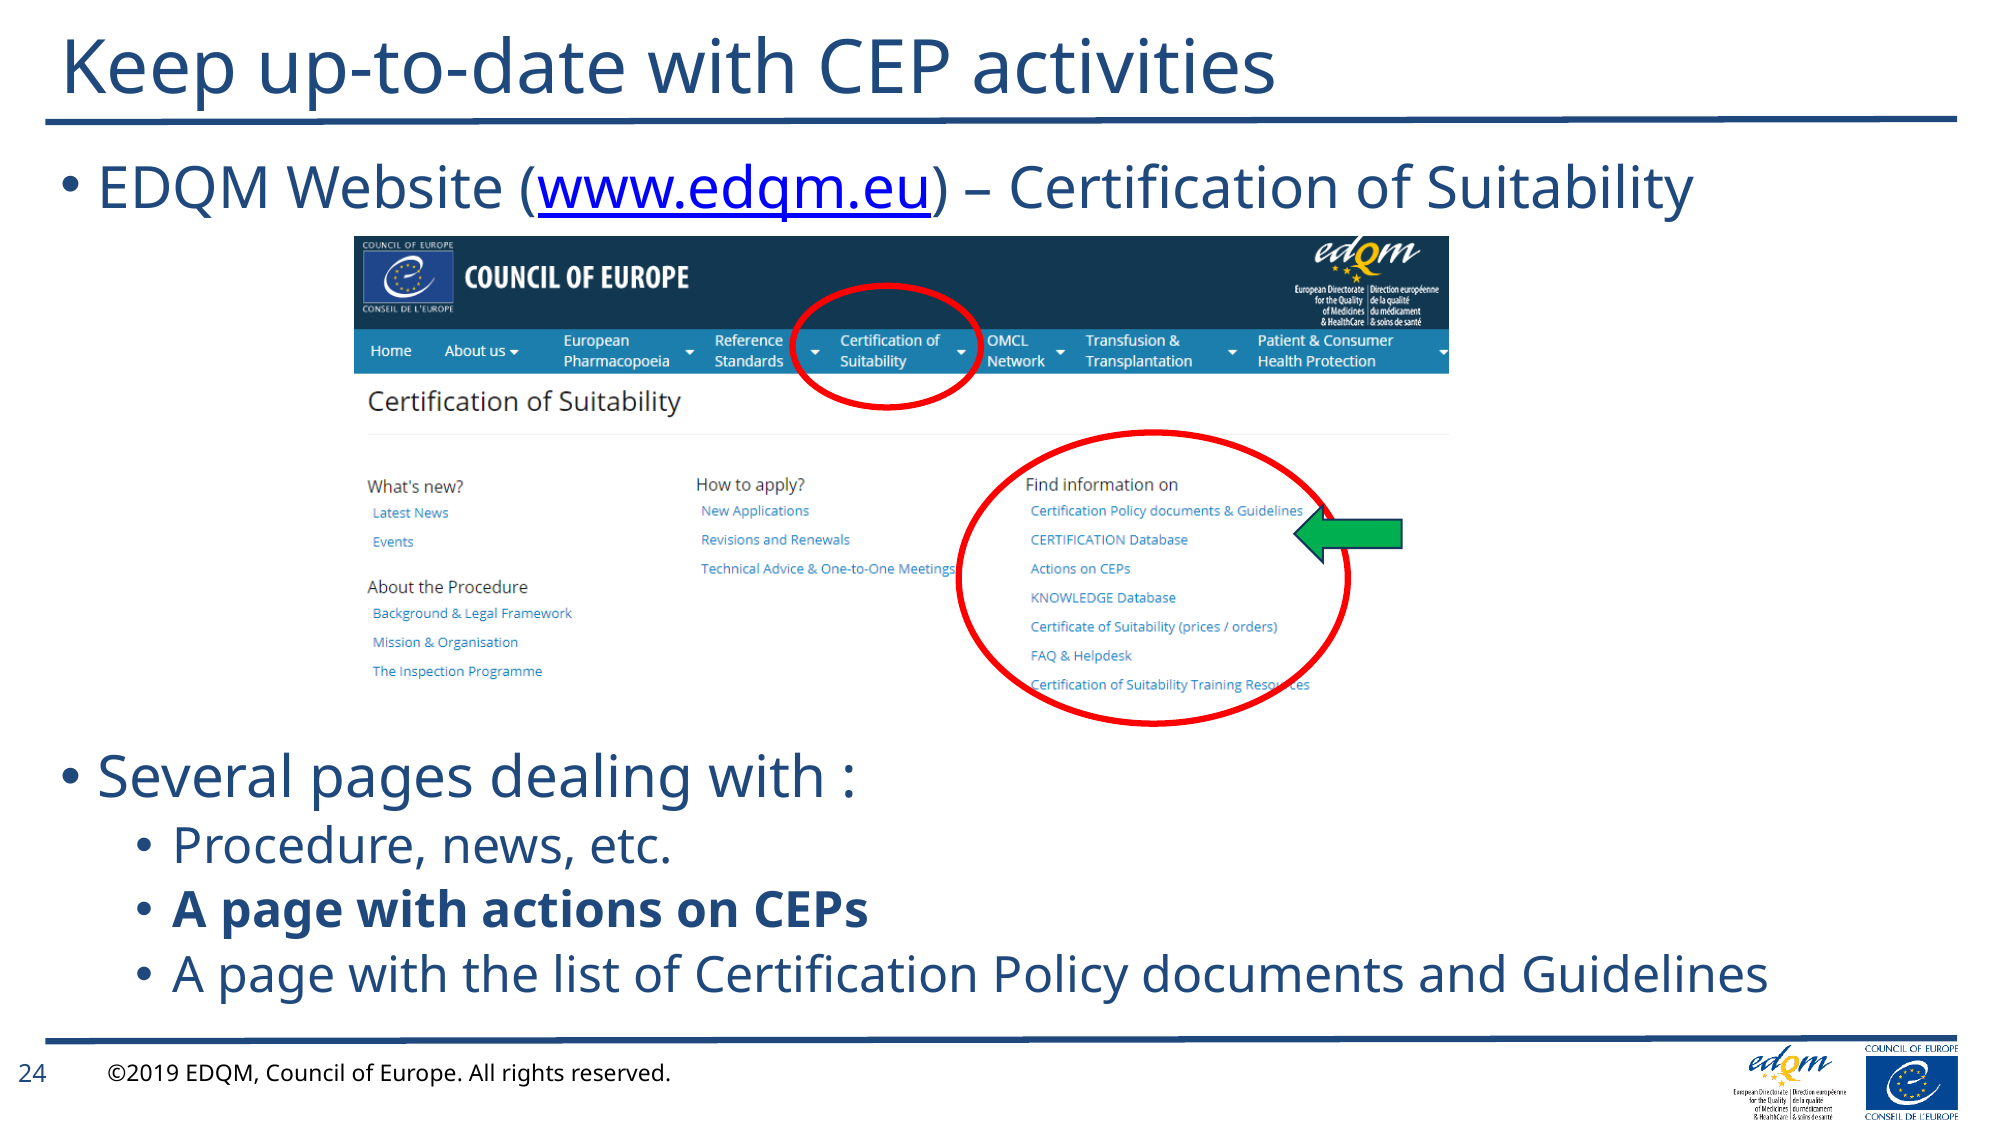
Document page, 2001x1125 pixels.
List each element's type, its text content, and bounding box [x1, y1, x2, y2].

text_box [1053, 704, 1254, 725]
picture [354, 236, 1449, 704]
title Keep up-to-date with CEP activities [45, 29, 1958, 109]
picture [1733, 1045, 1958, 1120]
list EDQM Website (www.edqm.eu) – Certification of Suitability Several pages dealing with : Procedure, news, etc. A page with actions on CEPs A page with the list of Certification Policy documents and Guidelines [45, 144, 1958, 1014]
